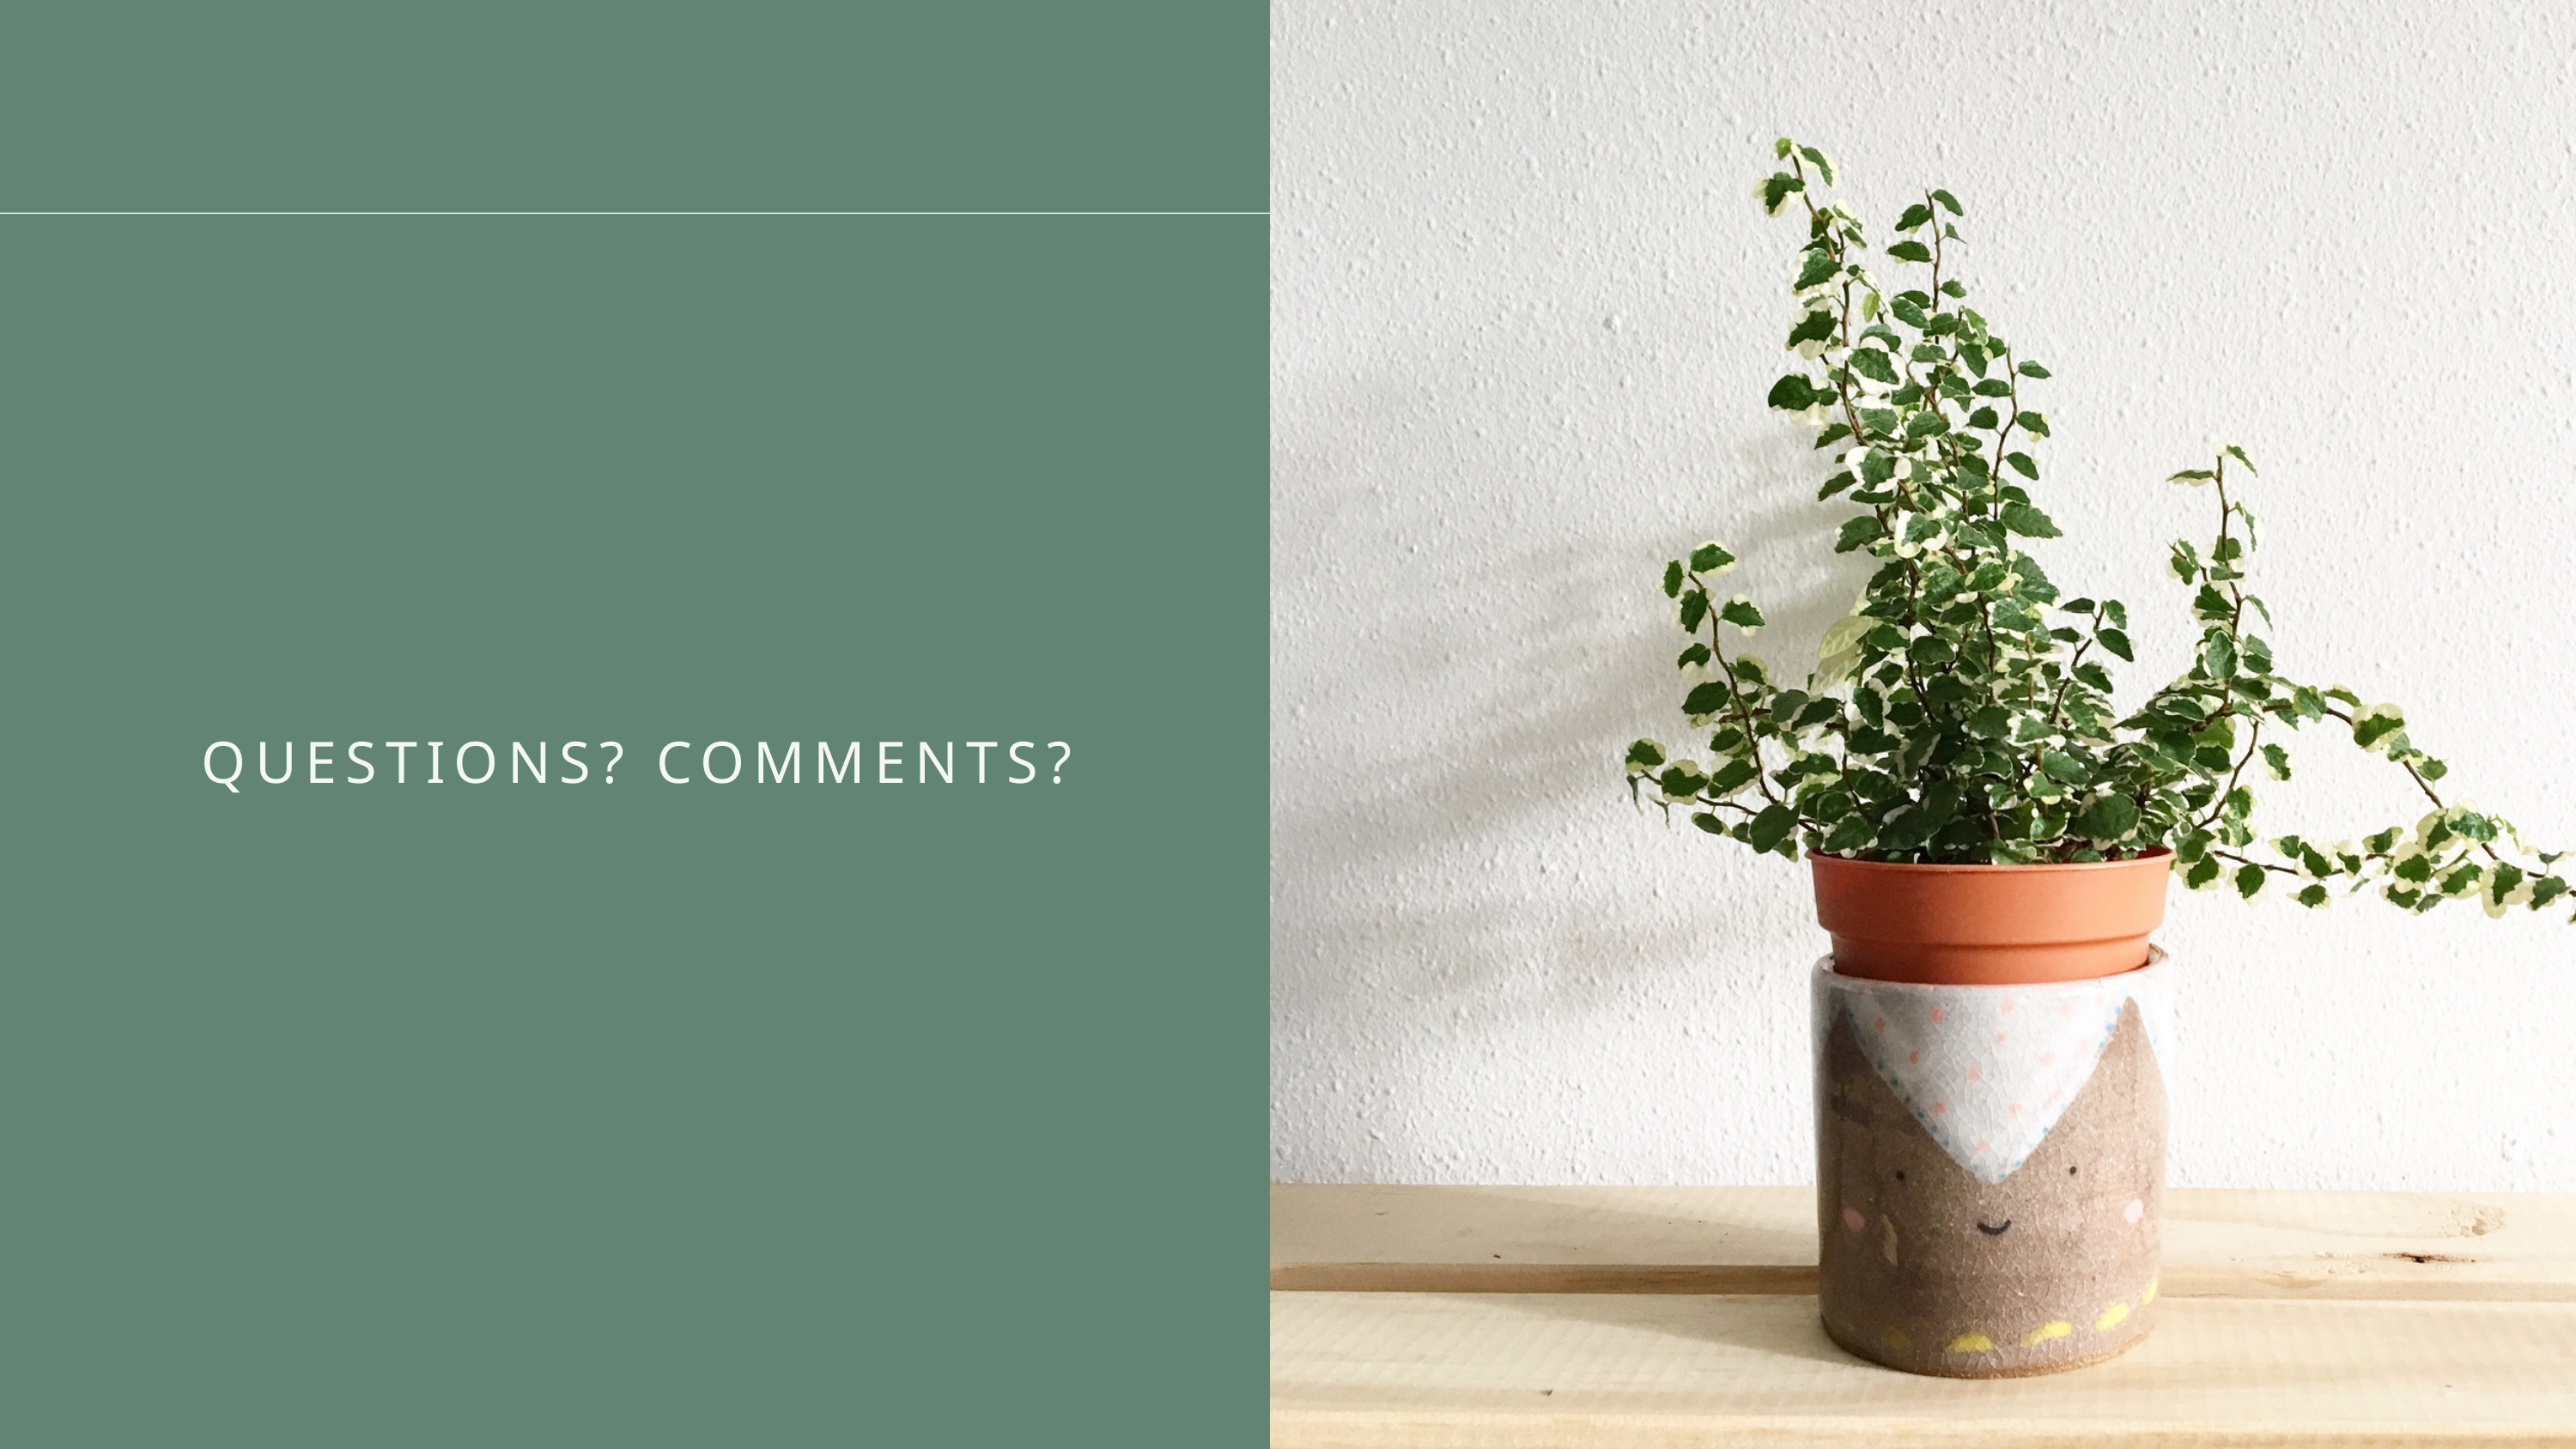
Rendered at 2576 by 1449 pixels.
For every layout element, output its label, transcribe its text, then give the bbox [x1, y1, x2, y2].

picture [1270, 0, 2576, 1449]
text_box QUESTIONS? COMMENTS? [202, 719, 1266, 795]
